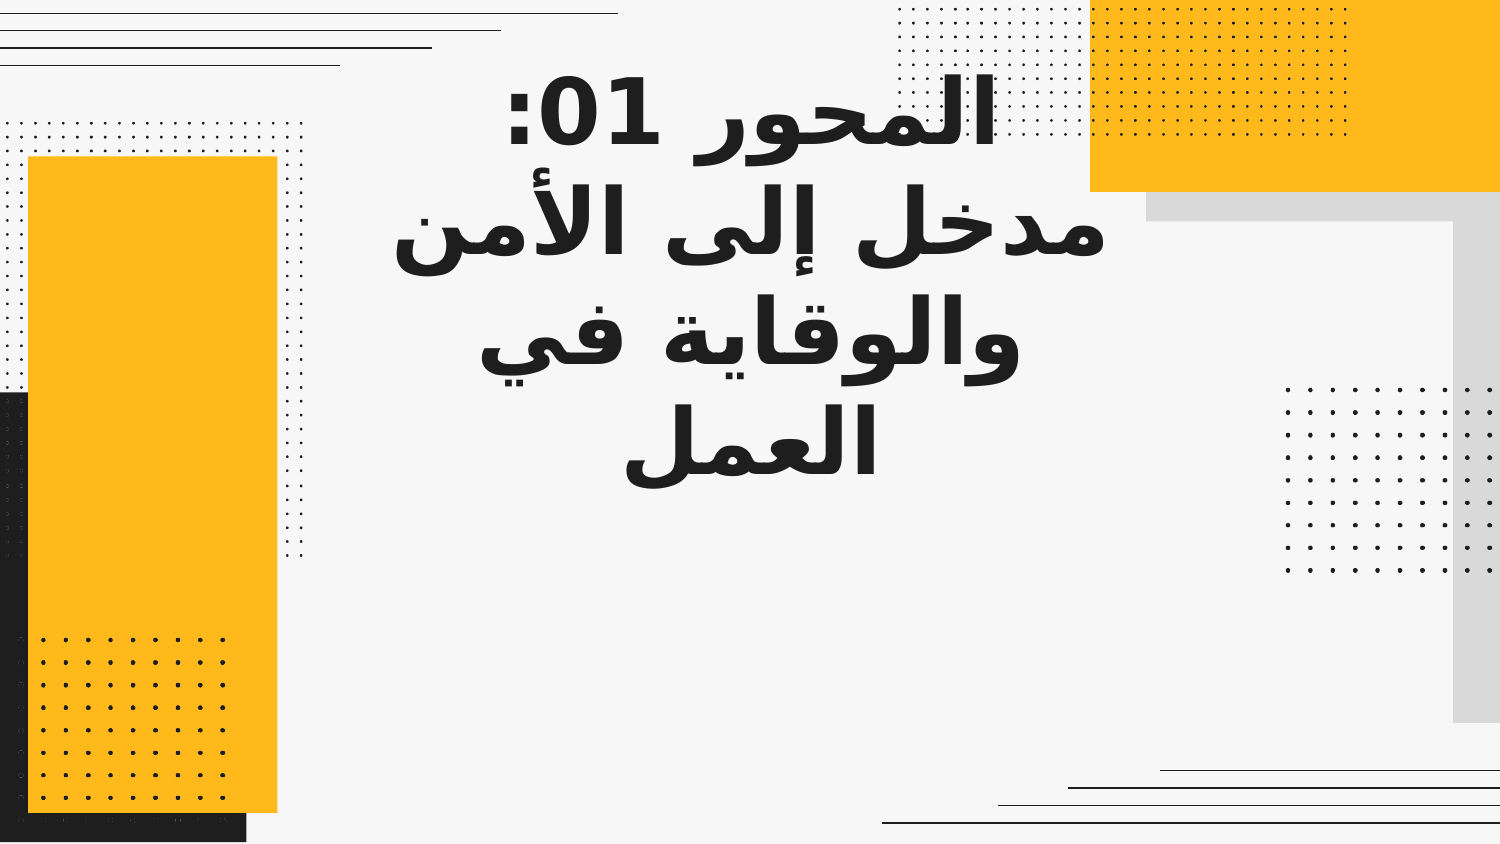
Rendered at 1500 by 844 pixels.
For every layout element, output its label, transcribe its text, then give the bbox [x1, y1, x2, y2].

picture [1277, 380, 1500, 582]
text_box [28, 156, 278, 172]
text_box [28, 506, 278, 813]
picture [0, 114, 370, 559]
picture [10, 631, 234, 833]
text_box [0, 559, 247, 843]
title المحور 01: مدخل إلى الأمن والوقاية في العمل [351, 433, 1151, 618]
picture [892, 0, 1353, 142]
